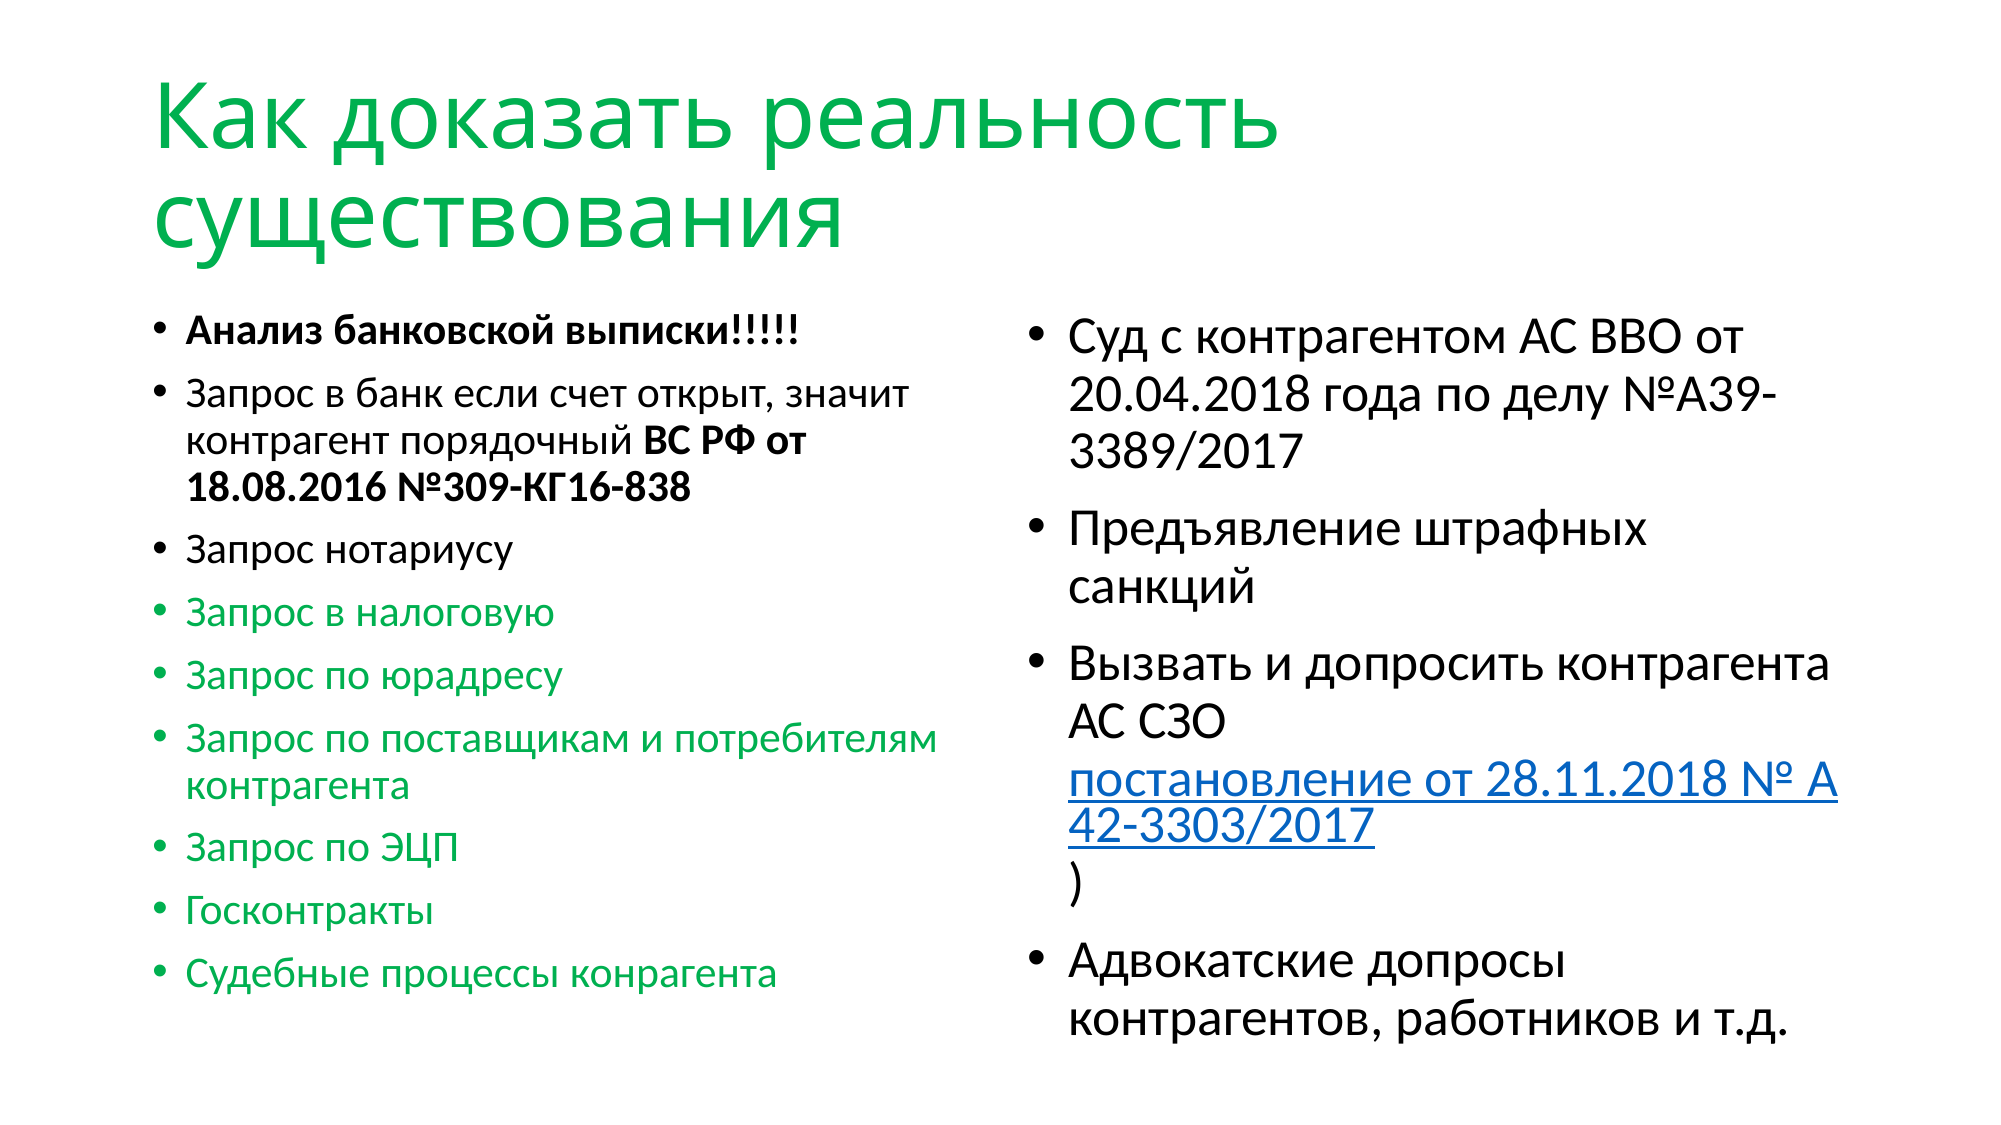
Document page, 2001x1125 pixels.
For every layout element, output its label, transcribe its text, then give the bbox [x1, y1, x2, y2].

list Суд с контрагентом АС ВВО от 20.04.2018 года по делу №А39-3389/2017 Предъявление штрафных санкций Вызвать и допросить контрагента АС СЗО постановление от 28.11.2018 № А42-3303/2017) Адвокатские допросы контрагентов, работников и т.д. [1012, 299, 1863, 1014]
title Как доказать реальность существования [137, 59, 1863, 278]
list Анализ банковской выписки!!!!! Запрос в банк если счет открыт, значит контрагент порядочный ВС РФ от 18.08.2016 №309-КГ16-838 Запрос нотариусу Запрос в налоговую Запрос по юрадресу Запрос по поставщикам и потребителям контрагента Запрос по ЭЦП Госконтракты Судебные процессы конрагента [137, 299, 988, 1014]
